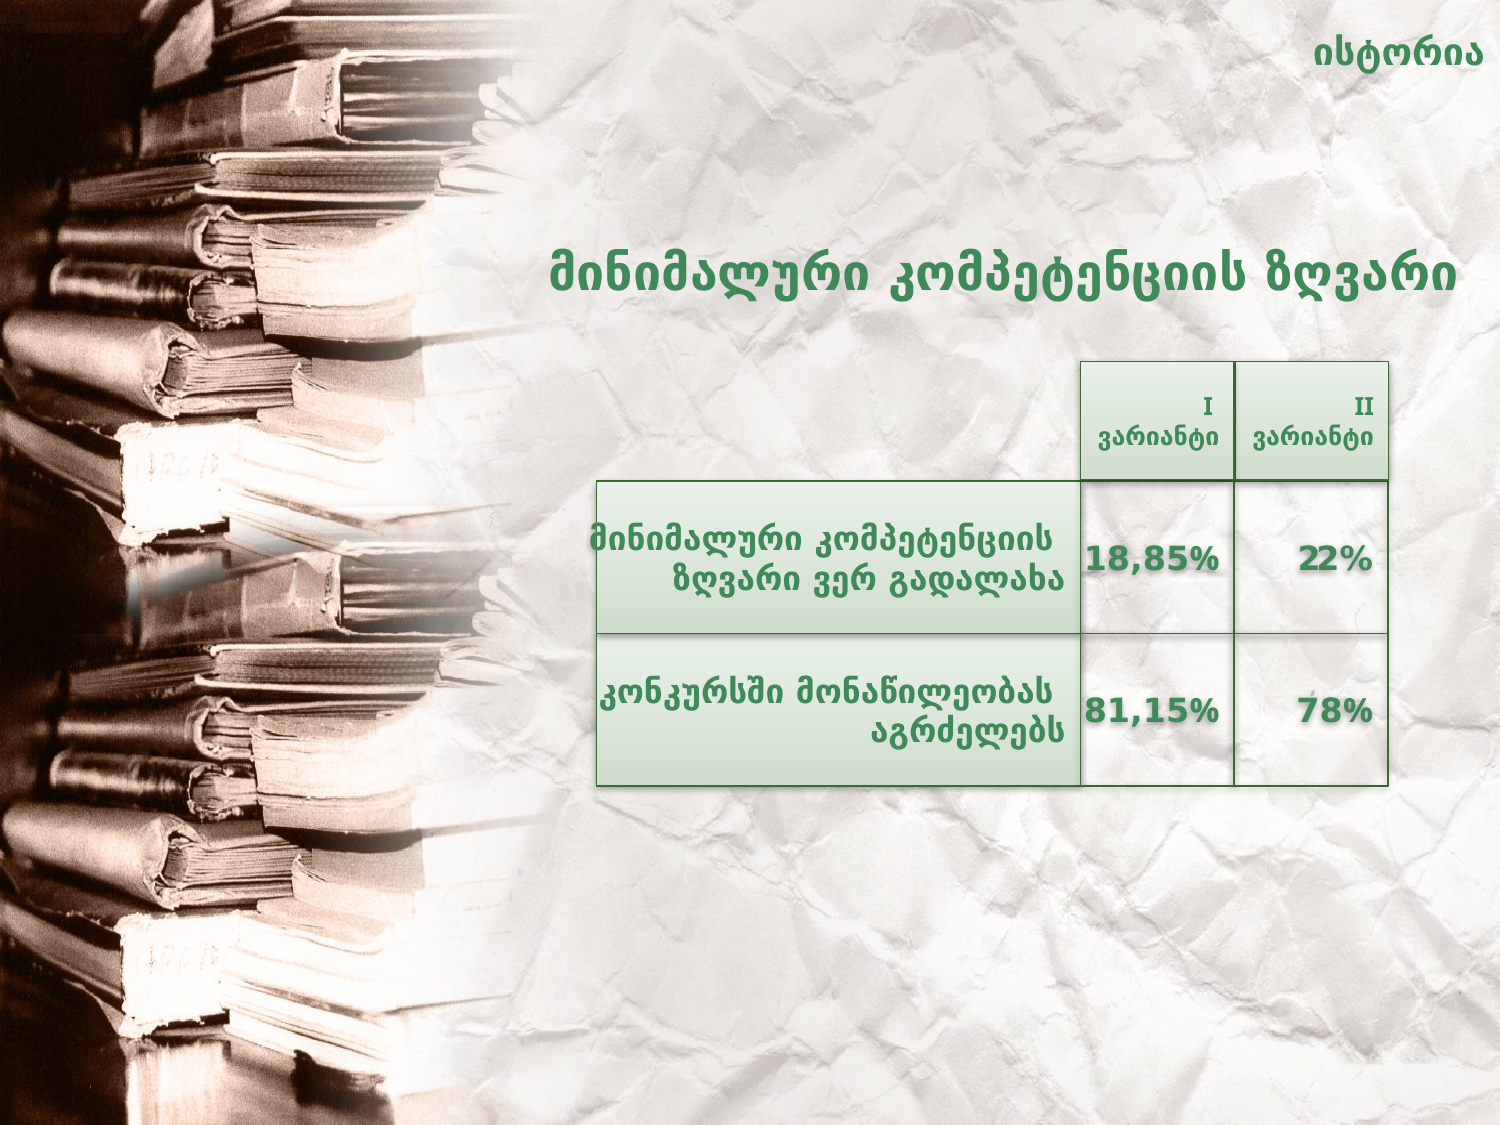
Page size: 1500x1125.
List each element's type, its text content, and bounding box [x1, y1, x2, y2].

title მინიმალური კომპეტენციის ზღვარი [371, 219, 1475, 321]
text_box ისტორია [462, 0, 1500, 100]
picture [0, 0, 1500, 1125]
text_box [596, 361, 1390, 787]
